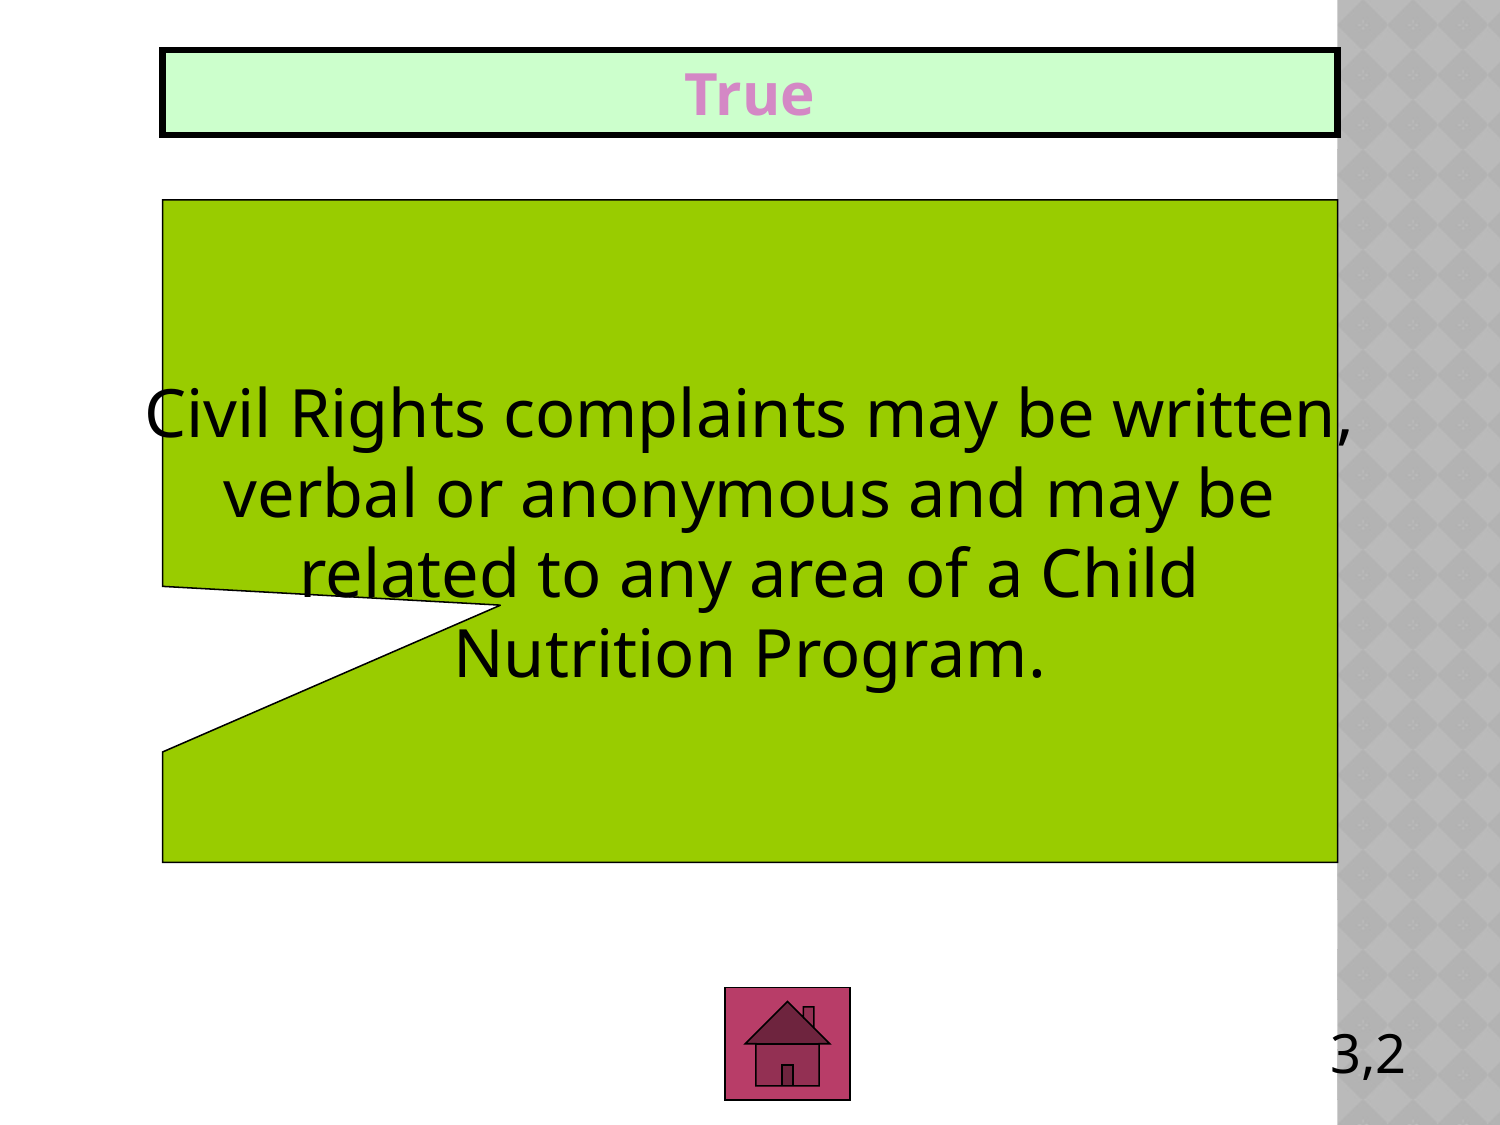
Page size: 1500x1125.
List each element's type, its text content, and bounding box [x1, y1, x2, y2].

text_box [725, 987, 851, 1101]
text_box True [162, 50, 1338, 135]
subtitle 3,2 [1237, 1012, 1500, 1125]
text_box Civil Rights complaints may be written, verbal or anonymous and may be related to any area of a Child Nutrition Program. [162, 199, 1338, 863]
